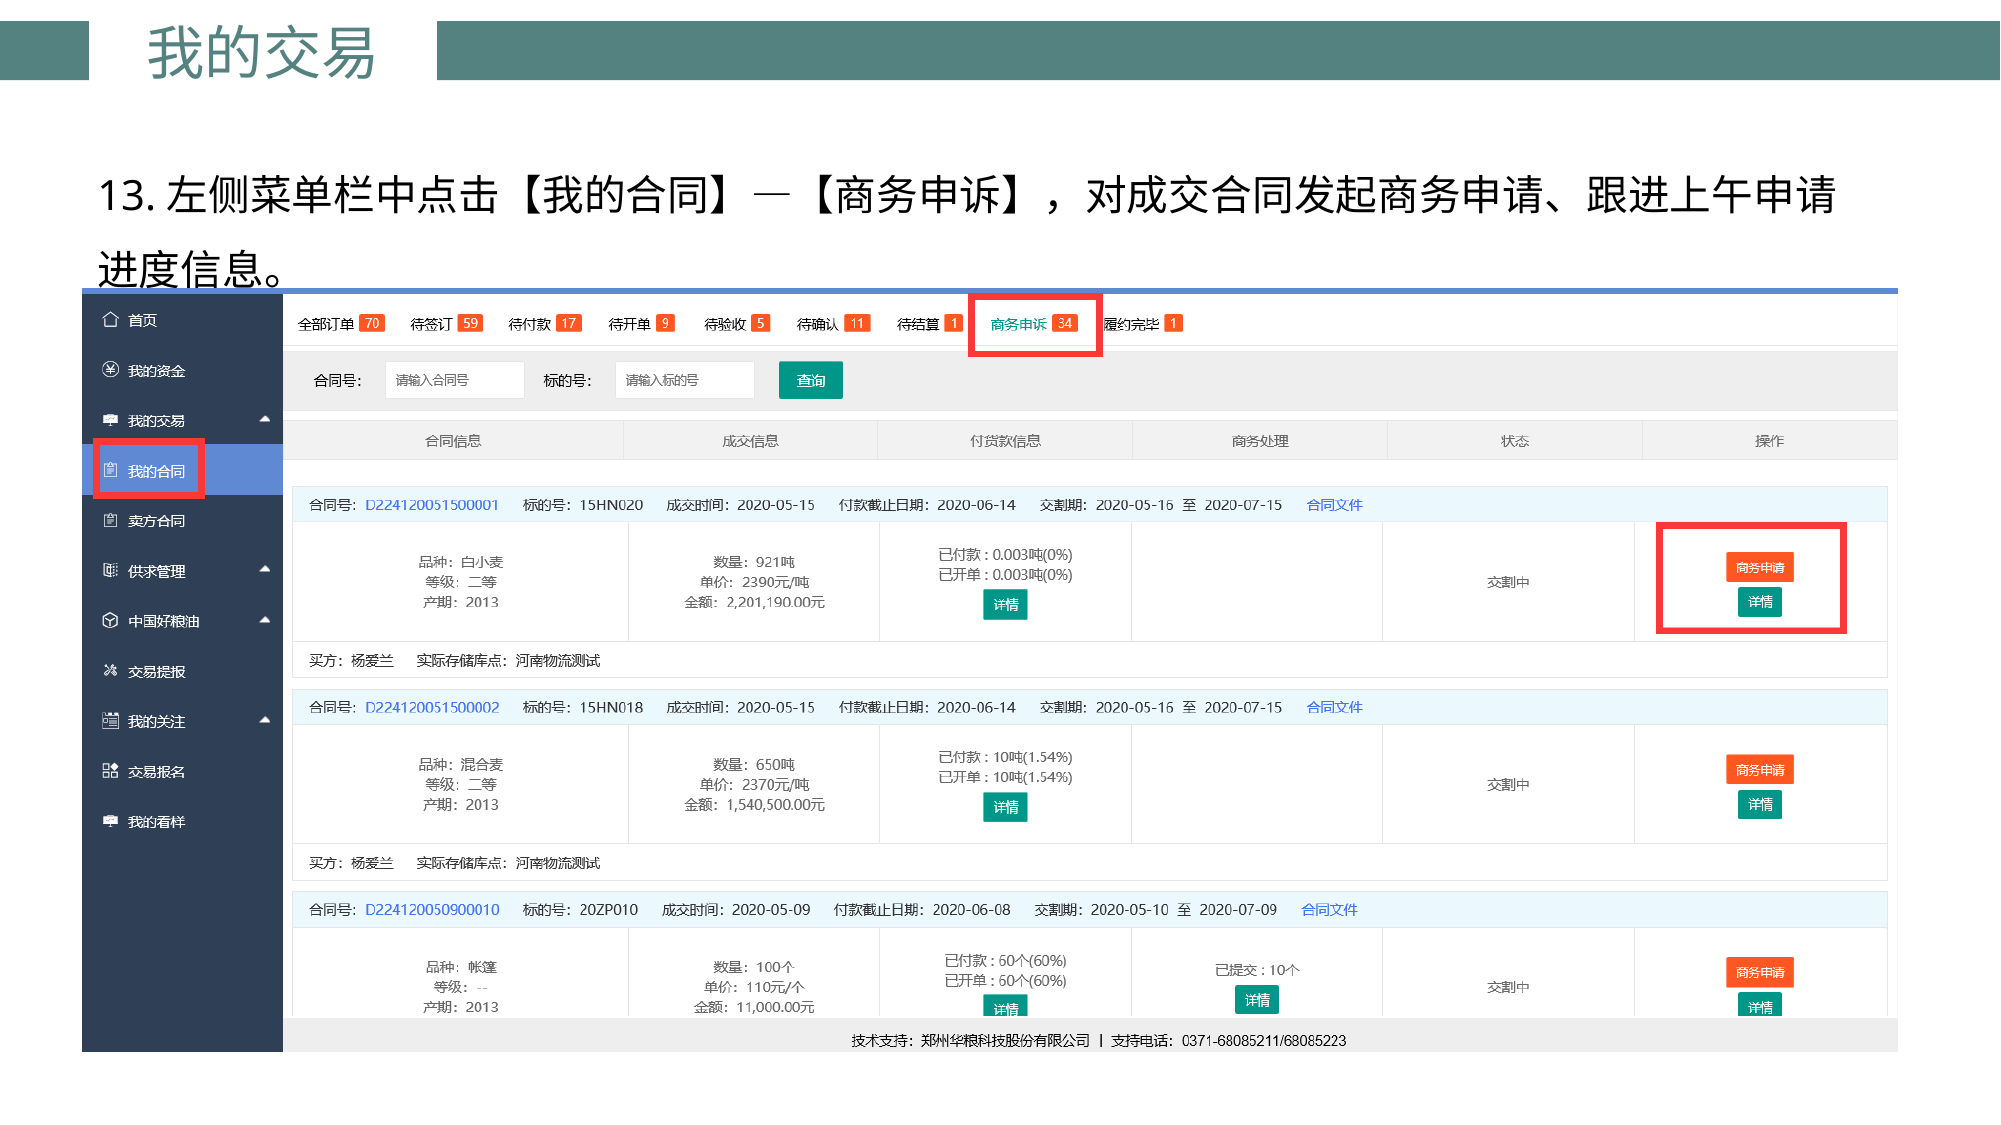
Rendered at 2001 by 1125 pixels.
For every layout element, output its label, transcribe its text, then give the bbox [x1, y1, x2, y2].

picture [82, 288, 1898, 1052]
text_box 我的交易 [131, 8, 395, 94]
text_box 13.左侧菜单栏中点击【我的合同】—【商务申诉】，对成交合同发起商务申请、跟进上午申请进度信息。 [82, 136, 1889, 288]
